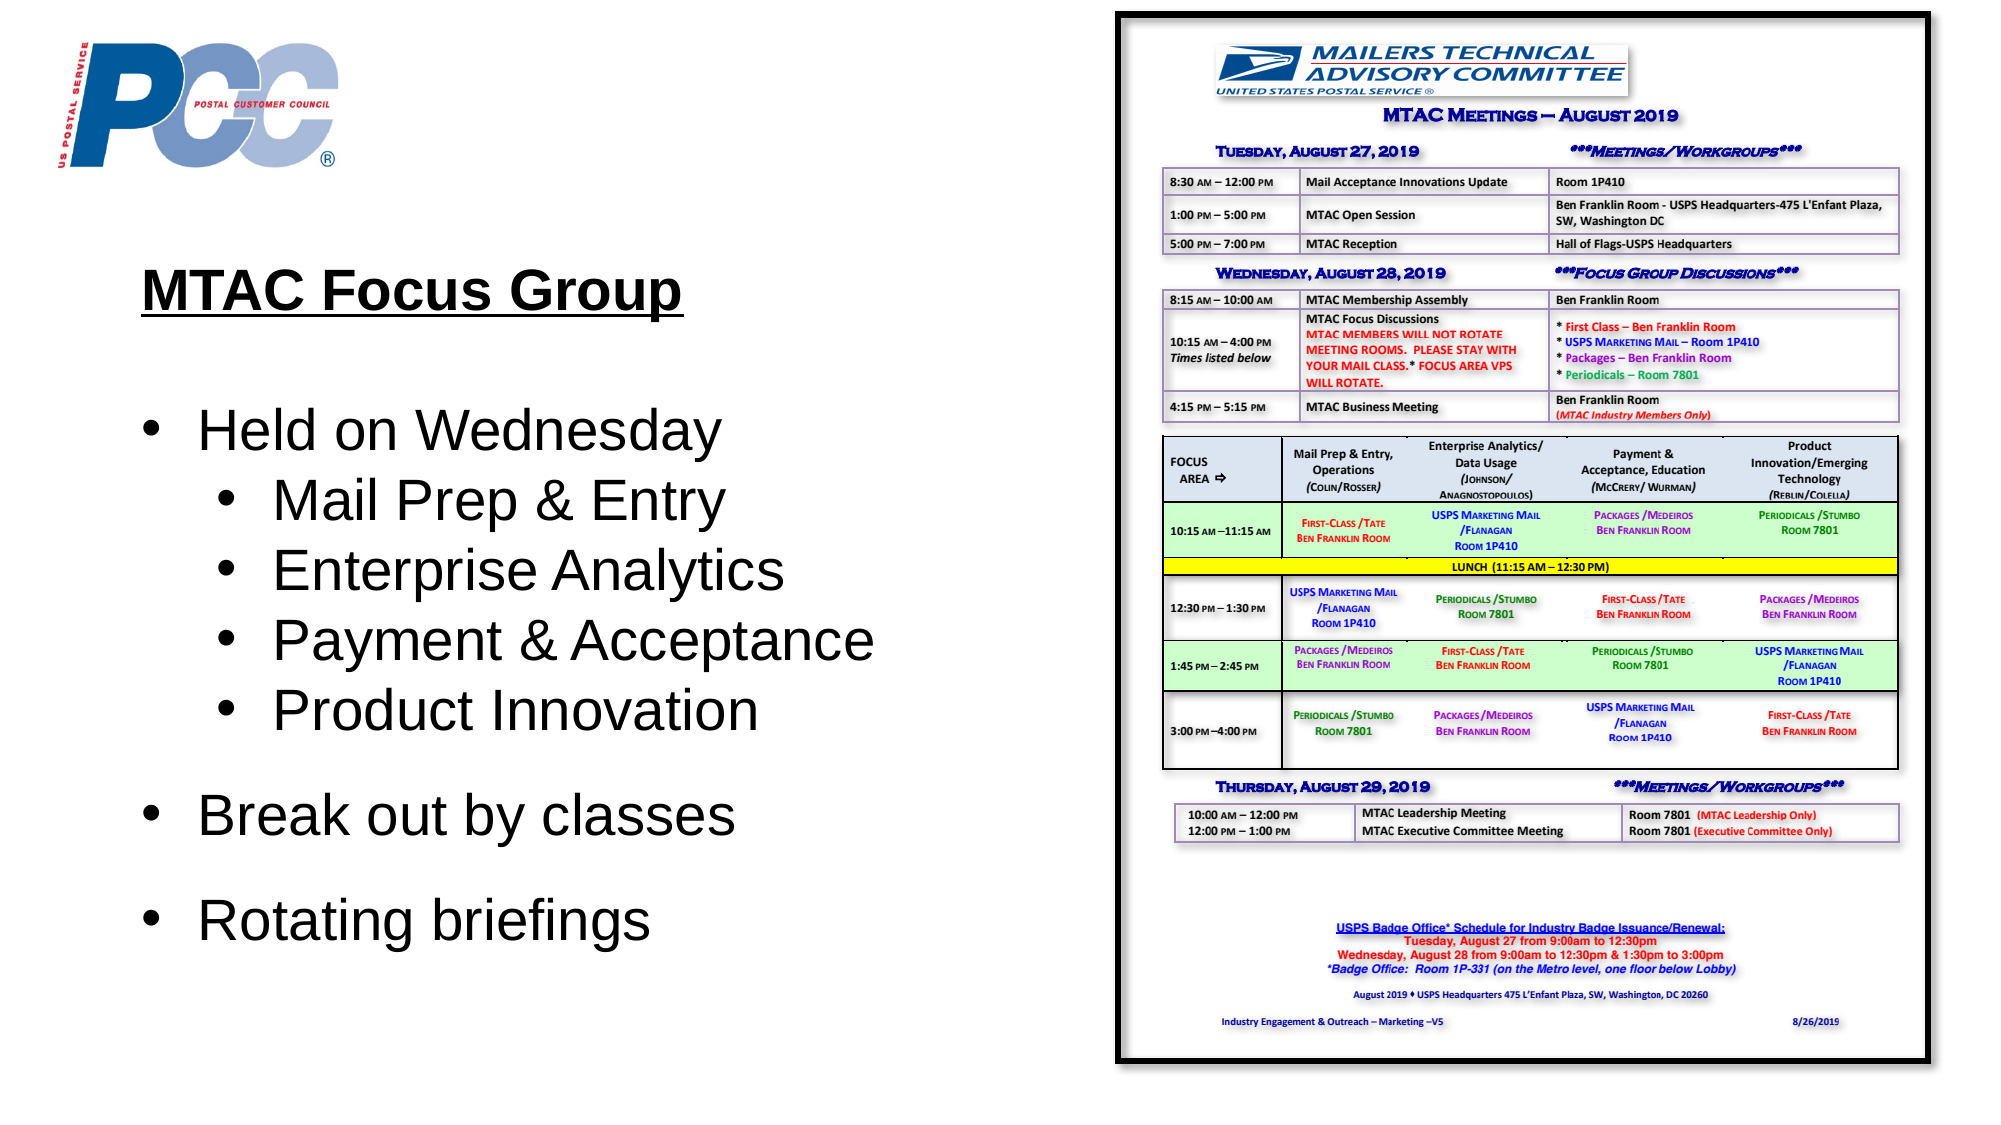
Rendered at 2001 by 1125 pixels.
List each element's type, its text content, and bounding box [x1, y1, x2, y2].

picture [1121, 17, 1926, 1058]
picture [58, 41, 340, 169]
text_box MTAC Focus Group Held on Wednesday Mail Prep & Entry Enterprise Analytics Payment & Acceptance Product Innovation Break out by classes Rotating briefings [126, 244, 971, 960]
